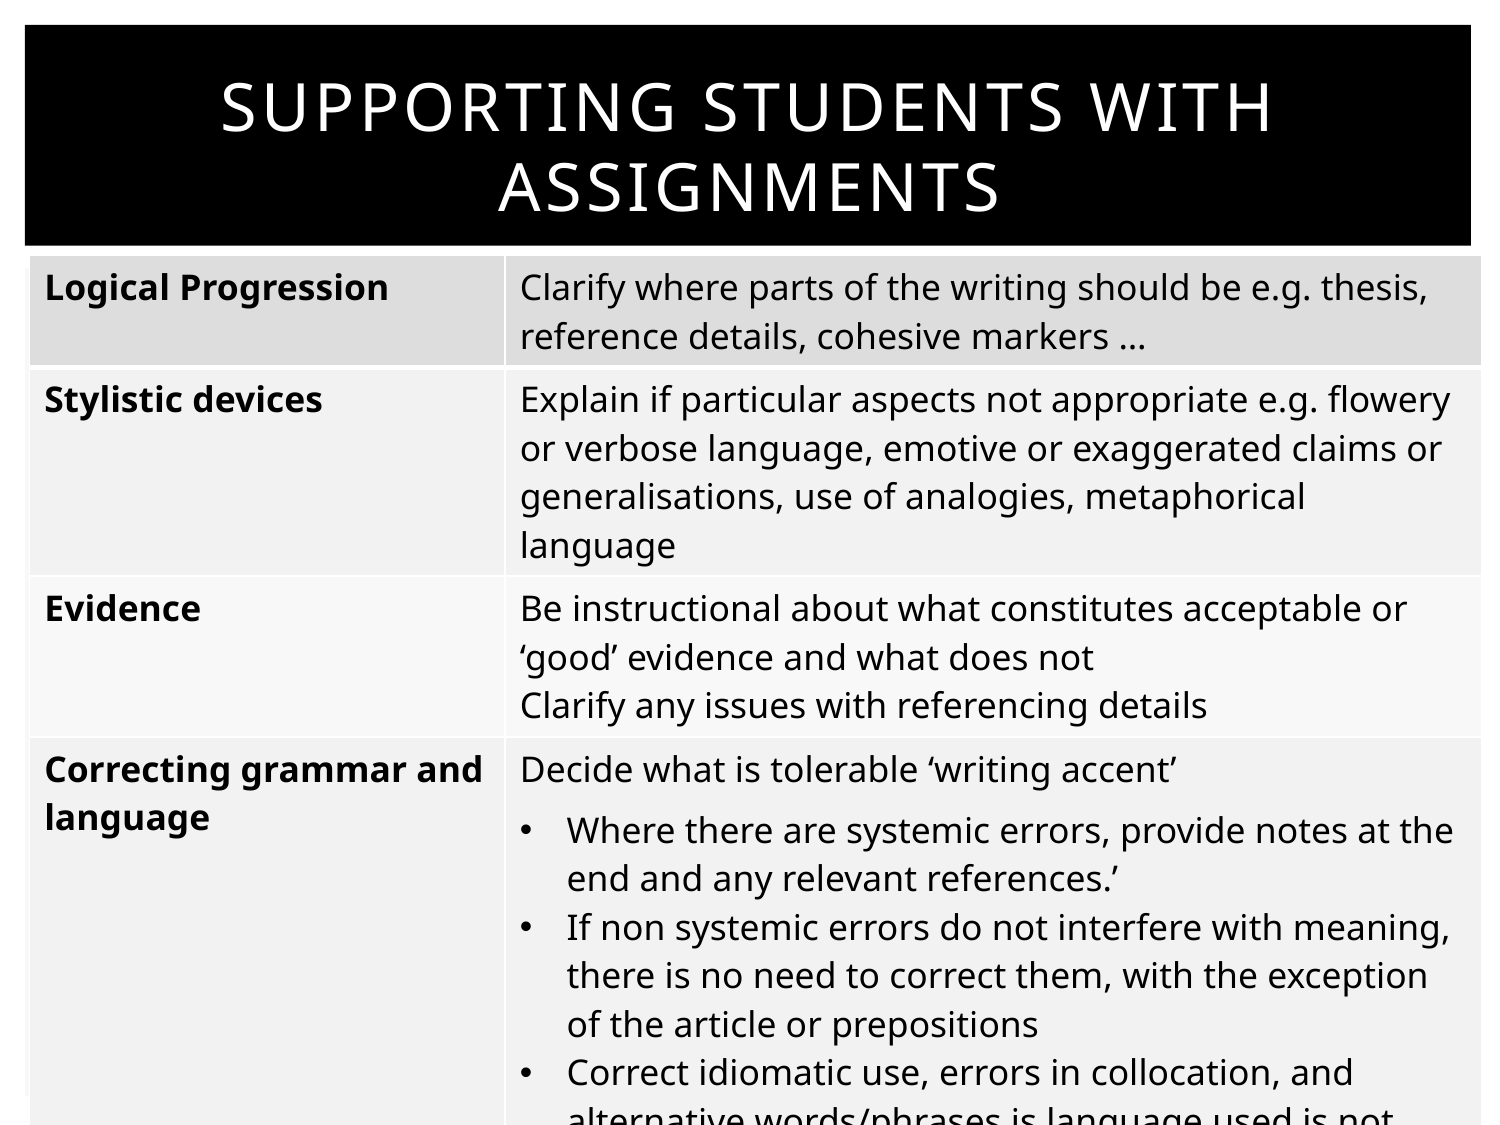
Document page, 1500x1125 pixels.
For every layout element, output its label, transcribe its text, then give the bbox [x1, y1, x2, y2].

table_cell Evidence [30, 577, 504, 736]
title Supporting Students with assignments [62, 58, 1438, 232]
table_header Clarify where parts of the writing should be e.g. thesis, reference details, cohesive markers … [506, 256, 1481, 365]
table_cell Explain if particular aspects not appropriate e.g. flowery or verbose language, emotive or exaggerated claims or generalisations, use of analogies, metaphorical language [506, 370, 1481, 575]
table_cell Correcting grammar and language Remember [30, 738, 504, 1125]
table_cell Stylistic devices [30, 370, 504, 575]
table_cell Be instructional about what constitutes acceptable or ‘good’ evidence and what does not Clarify any issues with referencing details [506, 577, 1481, 736]
table_header Logical Progression [30, 256, 504, 365]
table_cell Decide what is tolerable ‘writing accent’ Where there are systemic errors, provide notes at the end and any relevant references.’ If non systemic errors do not interfere with meaning, there is no need to correct them, with the exception of the article or prepositions Correct idiomatic use, errors in collocation, and alternative words/phrases is language used is not accurate Overcorrection of grammar and language use is not usually instructive. [506, 738, 1481, 1125]
